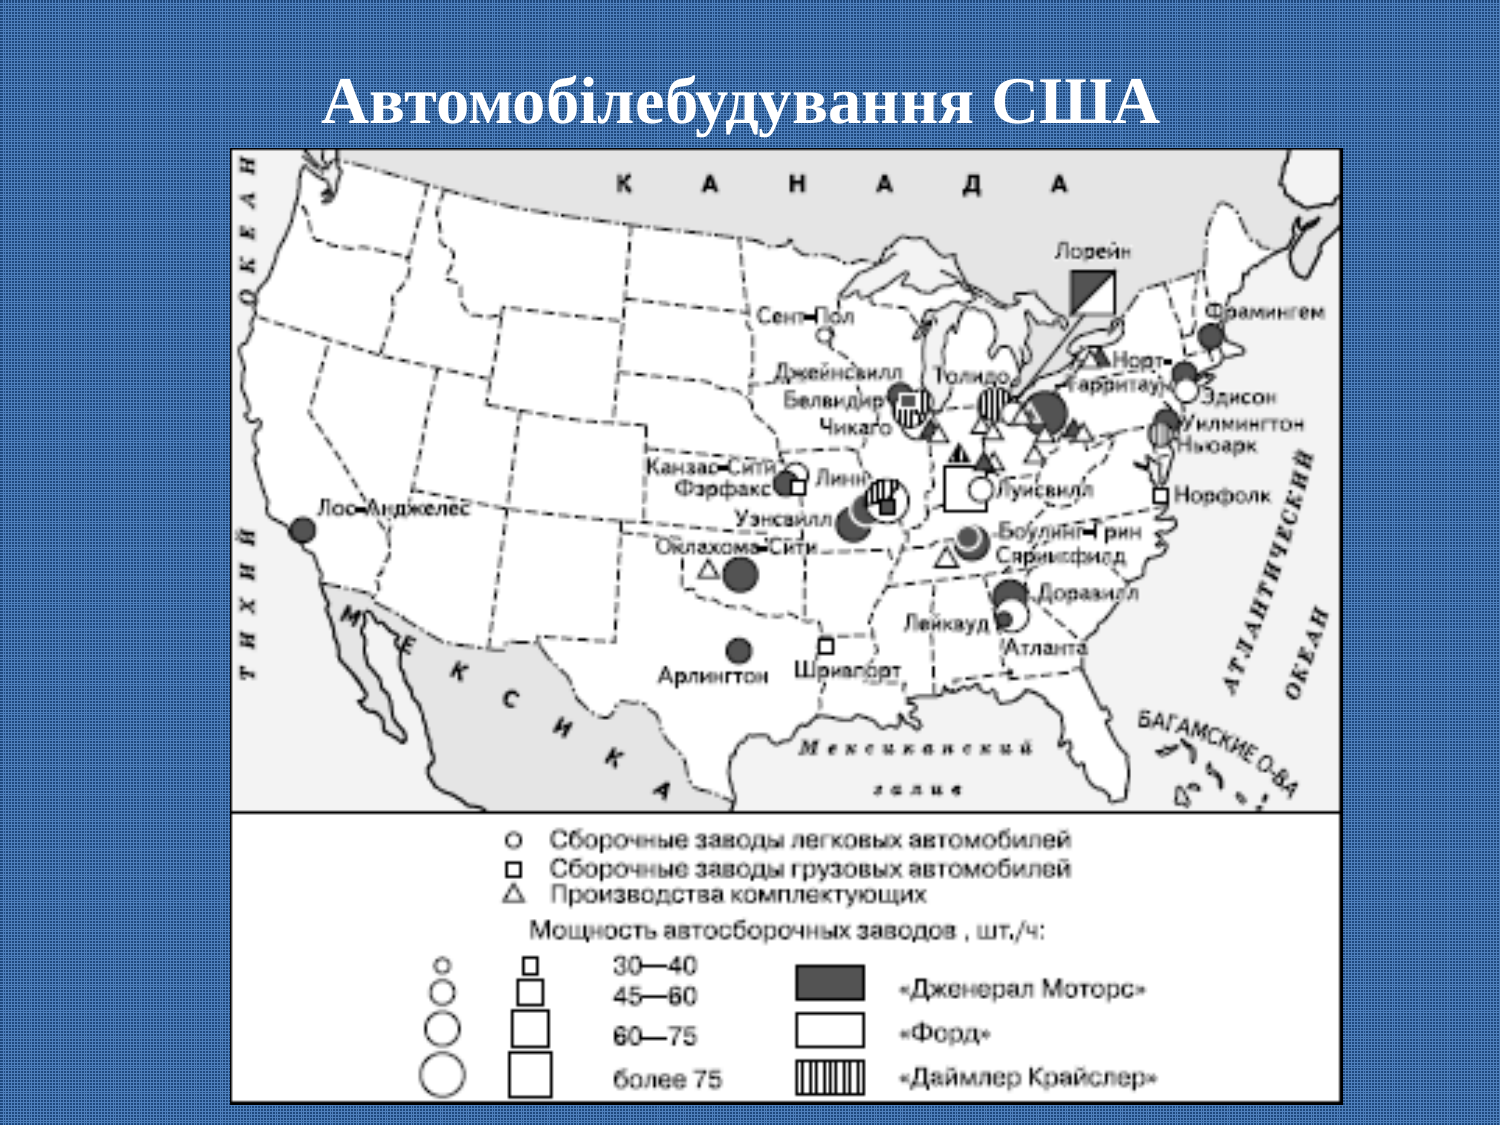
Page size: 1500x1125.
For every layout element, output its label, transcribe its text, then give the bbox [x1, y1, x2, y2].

title Автомобілебудування США [75, 45, 1425, 149]
picture [229, 148, 1343, 1106]
